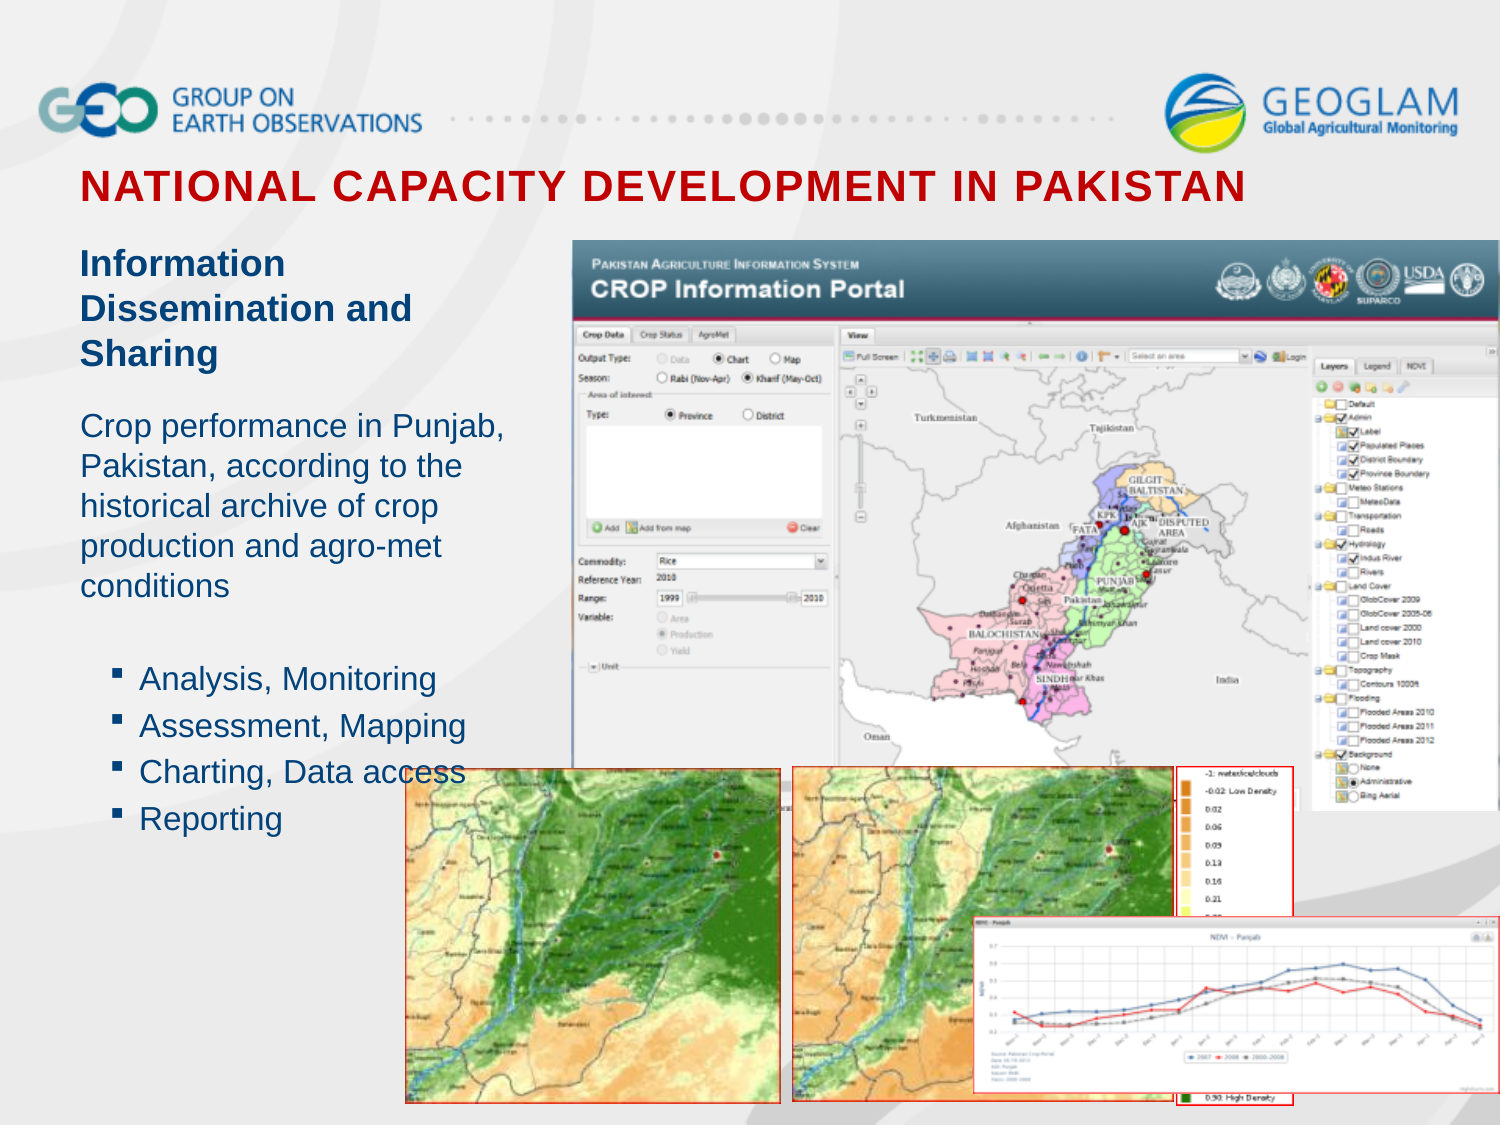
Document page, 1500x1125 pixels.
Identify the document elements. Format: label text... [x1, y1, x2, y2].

list Crop performance in Punjab, Pakistan, according to the historical archive of crop production and agro-met conditions Analysis, Monitoring Assessment, Mapping Charting, Data access Reporting [64, 396, 549, 859]
text_box National capacity development IN Pakistan [64, 149, 1415, 220]
picture [0, 0, 1500, 1125]
text_box Information Dissemination and Sharing [64, 231, 550, 382]
